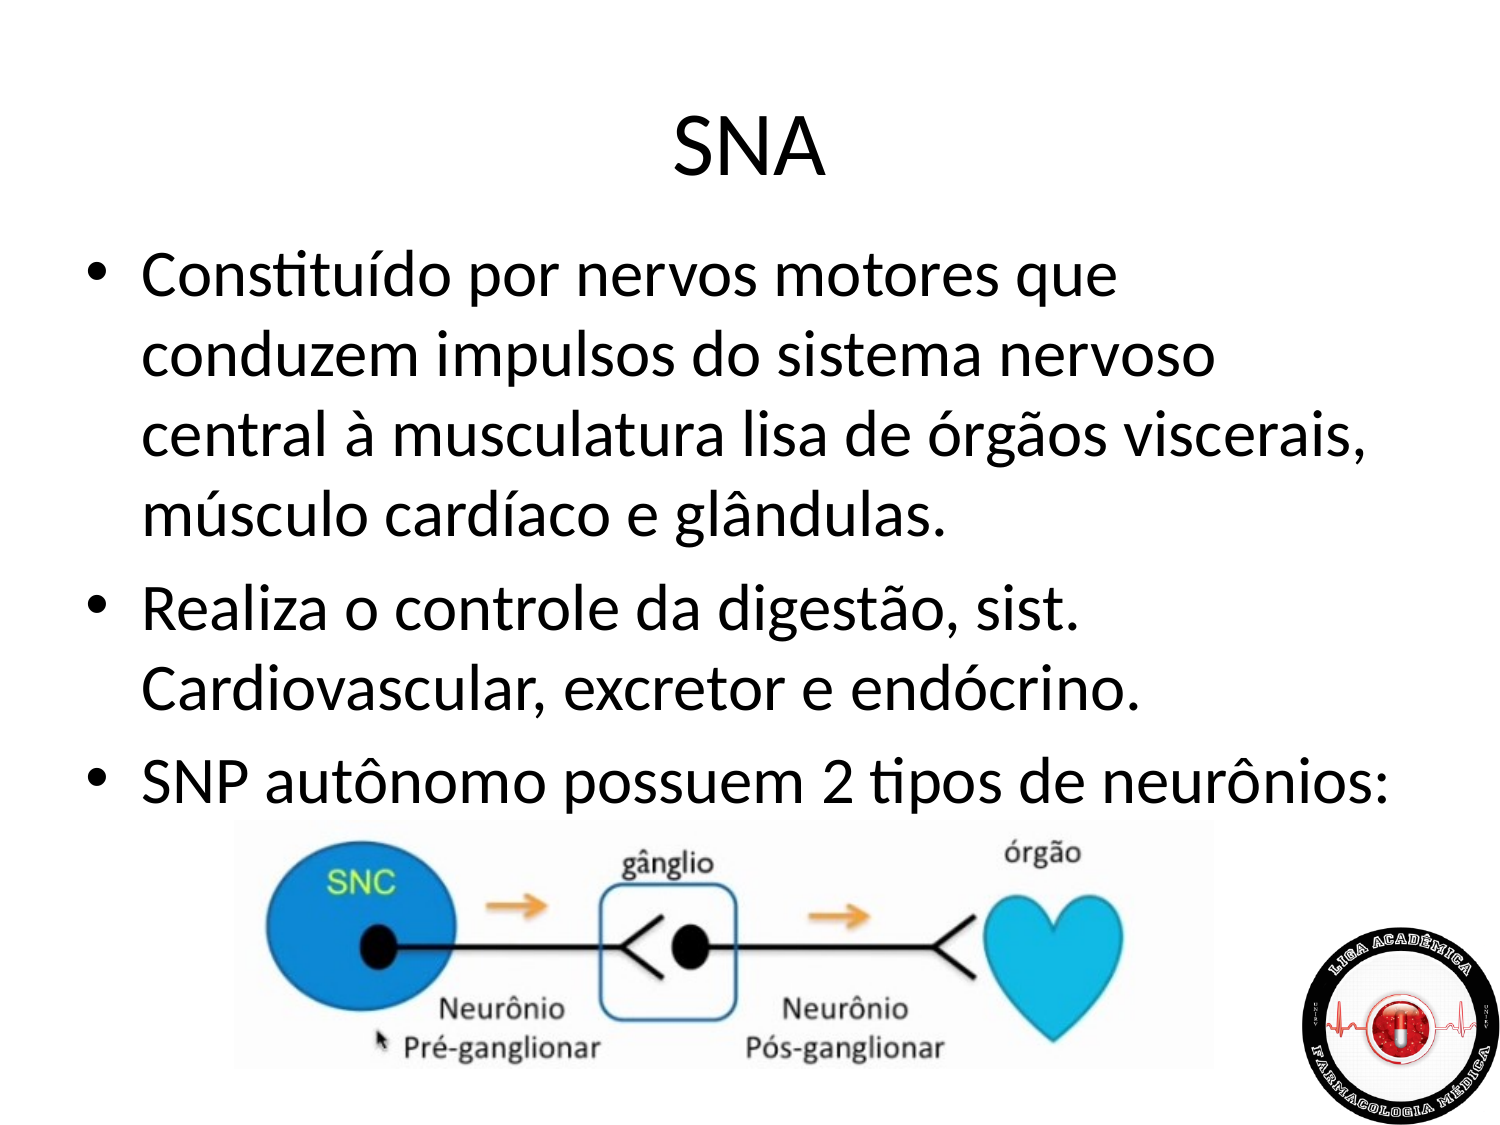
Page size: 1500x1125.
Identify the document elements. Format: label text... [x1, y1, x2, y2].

picture [1300, 925, 1500, 1125]
picture [234, 820, 1215, 1069]
list Constituído por nervos motores que conduzem impulsos do sistema nervoso central à musculatura lisa de órgãos viscerais, músculo cardíaco e glândulas. Realiza o controle da digestão, sist. Cardiovascular, excretor e endócrino. SNP autônomo possuem 2 tipos de neurônios: [70, 222, 1421, 966]
title SNA [75, 45, 1425, 233]
